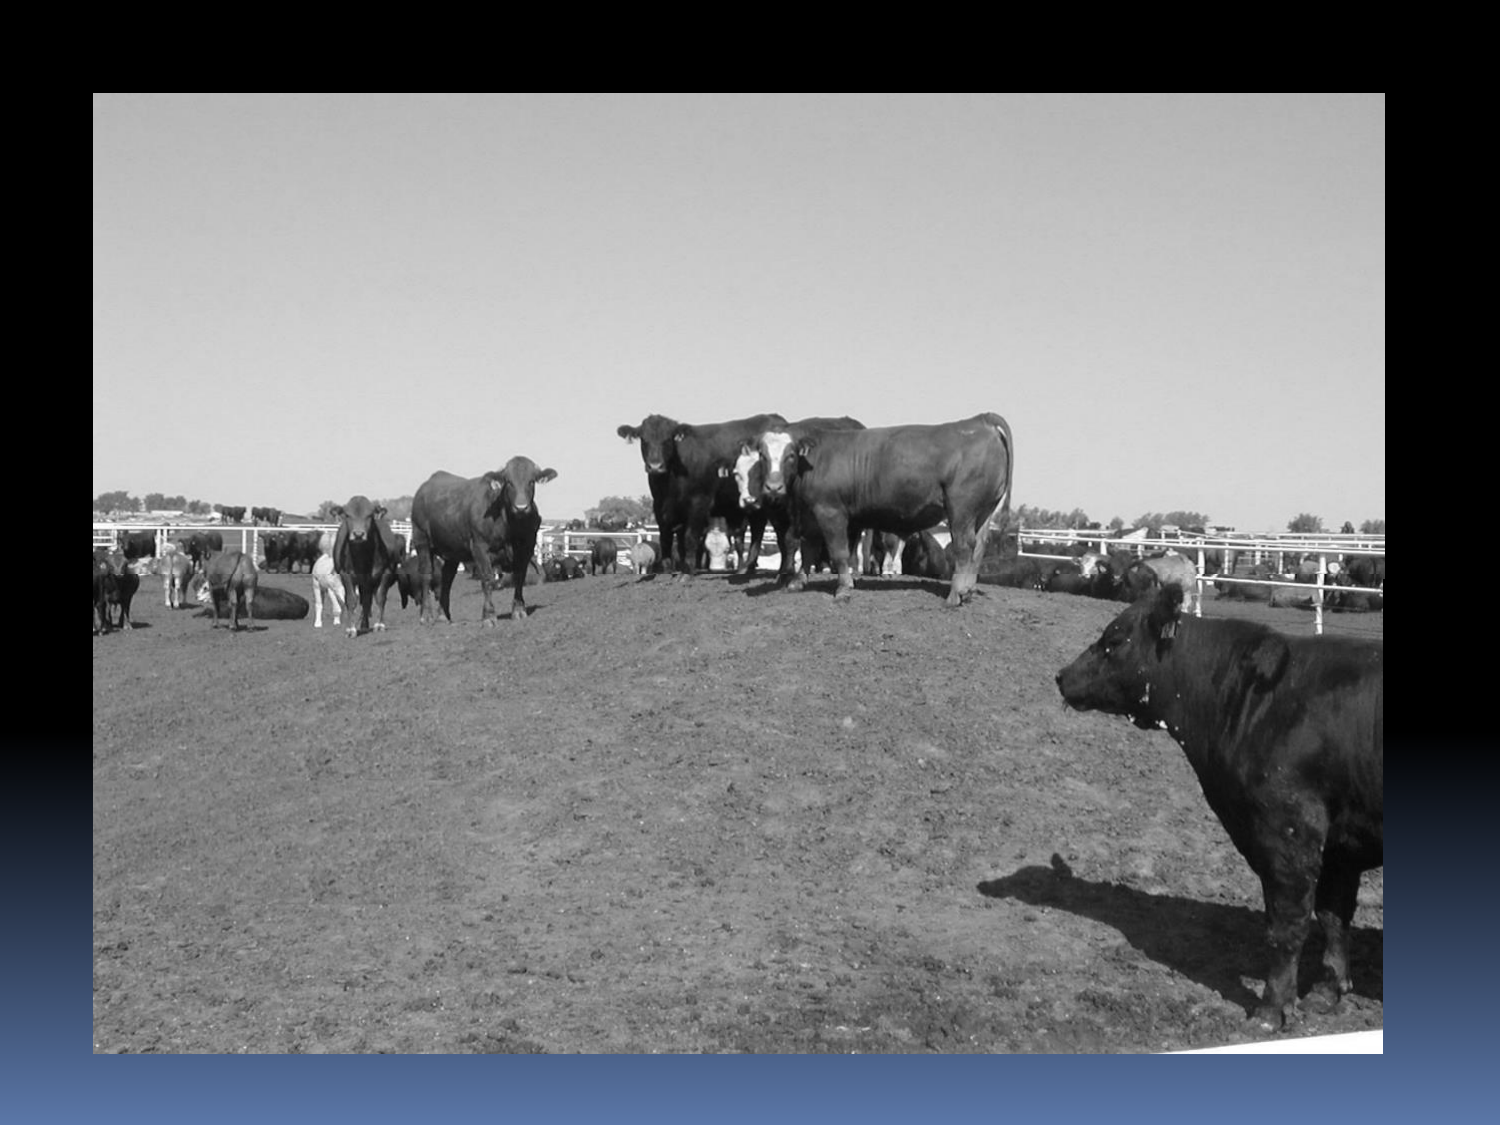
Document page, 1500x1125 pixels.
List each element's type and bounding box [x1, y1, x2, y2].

picture [93, 573, 1384, 1054]
picture [93, 93, 1386, 568]
